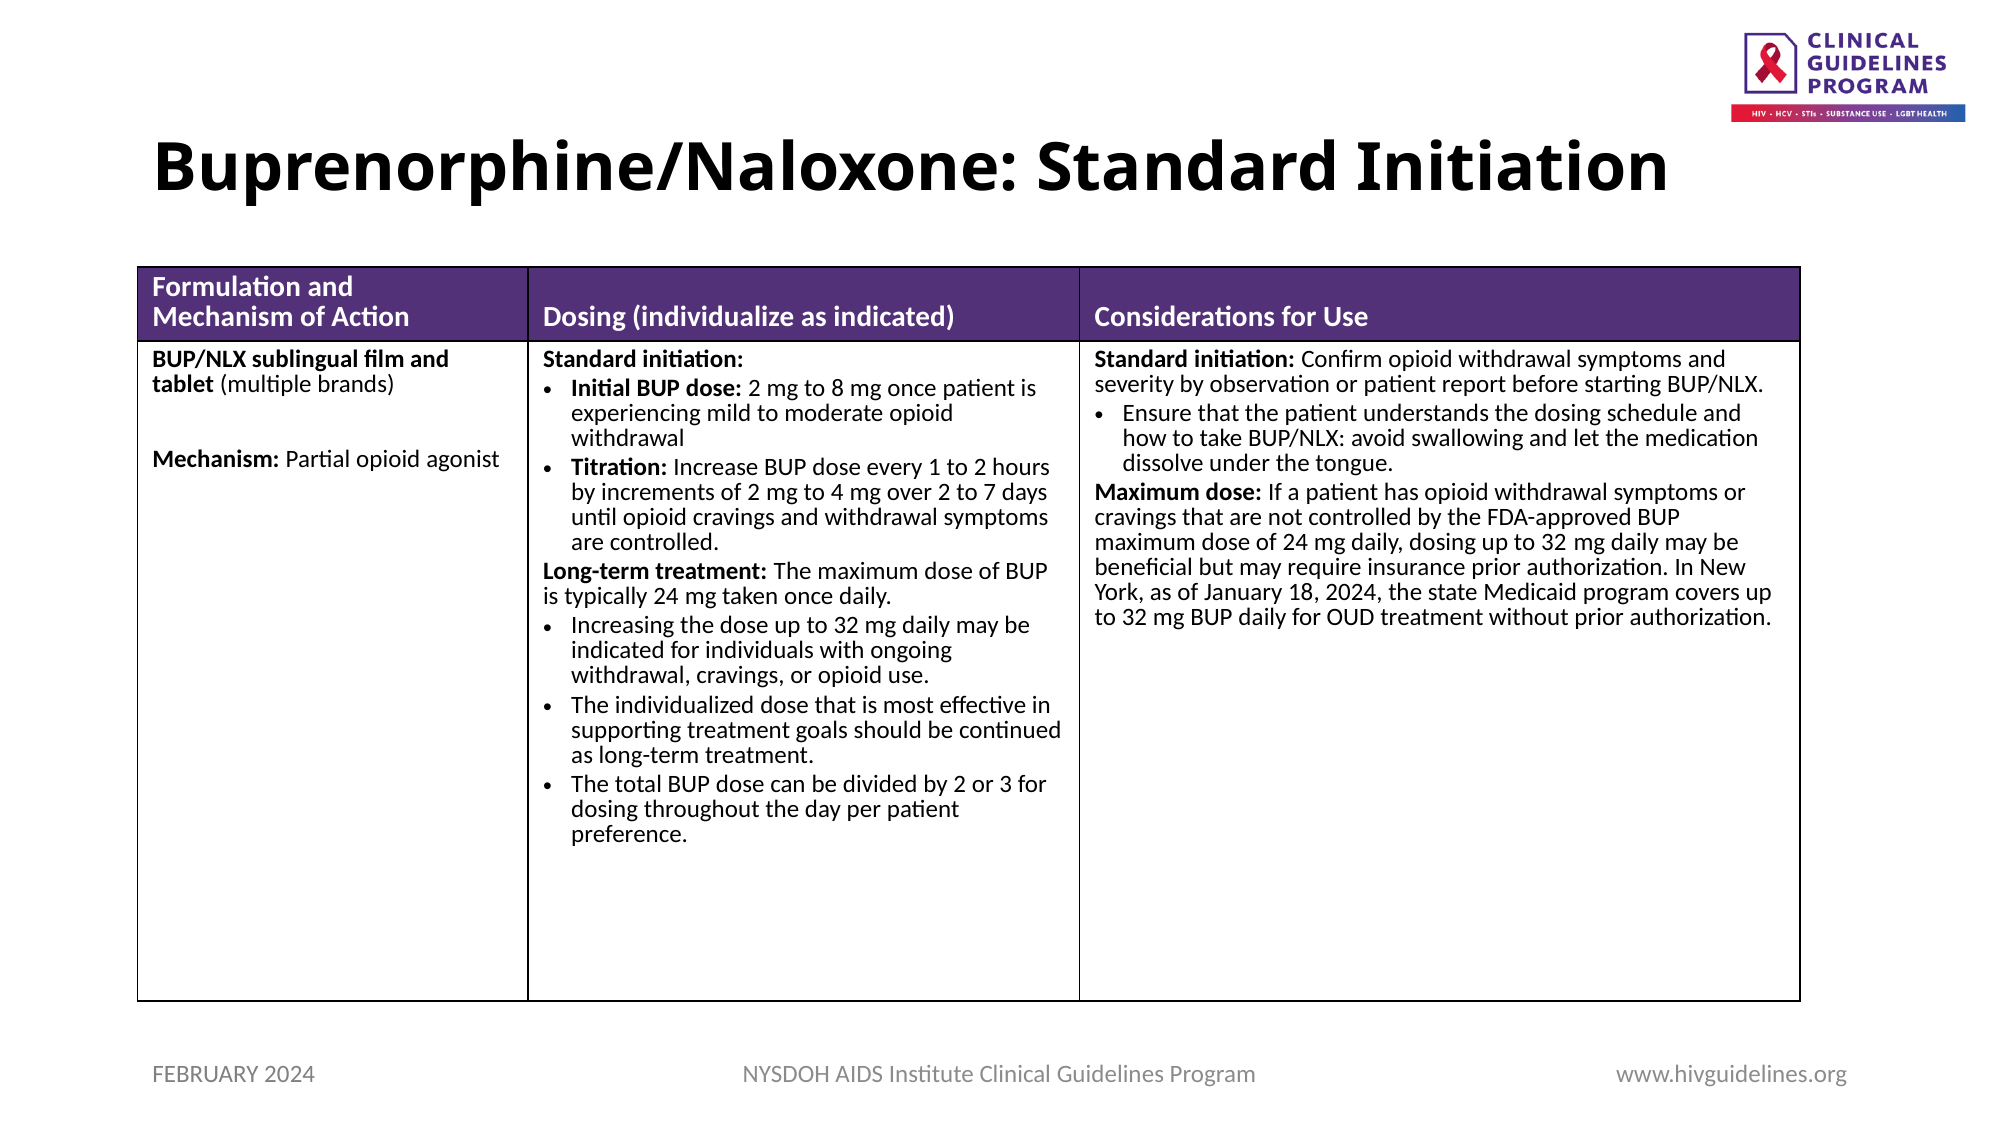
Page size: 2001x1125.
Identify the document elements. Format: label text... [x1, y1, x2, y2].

table_header Formulation and Mechanism of Action [138, 268, 527, 340]
table_header Considerations for Use [1080, 268, 1799, 340]
picture [1731, 20, 1966, 122]
slide_number www.hivguidelines.org [1412, 1042, 1863, 1103]
table_cell BUP/NLX sublingual film and tablet (multiple brands) Mechanism: Partial opioid agonist [138, 342, 527, 1000]
table_header Dosing (individualize as indicated) [529, 268, 1079, 340]
table_cell Standard initiation: Initial BUP dose: 2 mg to 8 mg once patient is experiencing mild to moderate opioid withdrawal Titration: Increase BUP dose every 1 to 2 hours by increments of 2 mg to 4 mg over 2 to 7 days until opioid cravings and withdrawal symptoms are controlled. Long-term treatment: The maximum dose of BUP is typically 24 mg taken once daily. Increasing the dose up to 32 mg daily may be indicated for individuals with ongoing withdrawal, cravings, or opioid use. The individualized dose that is most effective in supporting treatment goals should be continued as long-term treatment. The total BUP dose can be divided by 2 or 3 for dosing throughout the day per patient preference. [529, 342, 1079, 1000]
footer NYSDOH AIDS Institute Clinical Guidelines Program [662, 1042, 1338, 1103]
title Buprenorphine/Naloxone: Standard Initiation [137, 59, 1863, 278]
table_cell Standard initiation: Confirm opioid withdrawal symptoms and severity by observation or patient report before starting BUP/NLX. Ensure that the patient understands the dosing schedule and how to take BUP/NLX: avoid swallowing and let the medication dissolve under the tongue. Maximum dose: If a patient has opioid withdrawal symptoms or cravings that are not controlled by the FDA-approved BUP maximum dose of 24 mg daily, dosing up to 32 mg daily may be beneficial but may require insurance prior authorization. In New York, as of January 18, 2024, the state Medicaid program covers up to 32 mg BUP daily for OUD treatment without prior authorization. [1080, 342, 1799, 1000]
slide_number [137, 1042, 588, 1103]
